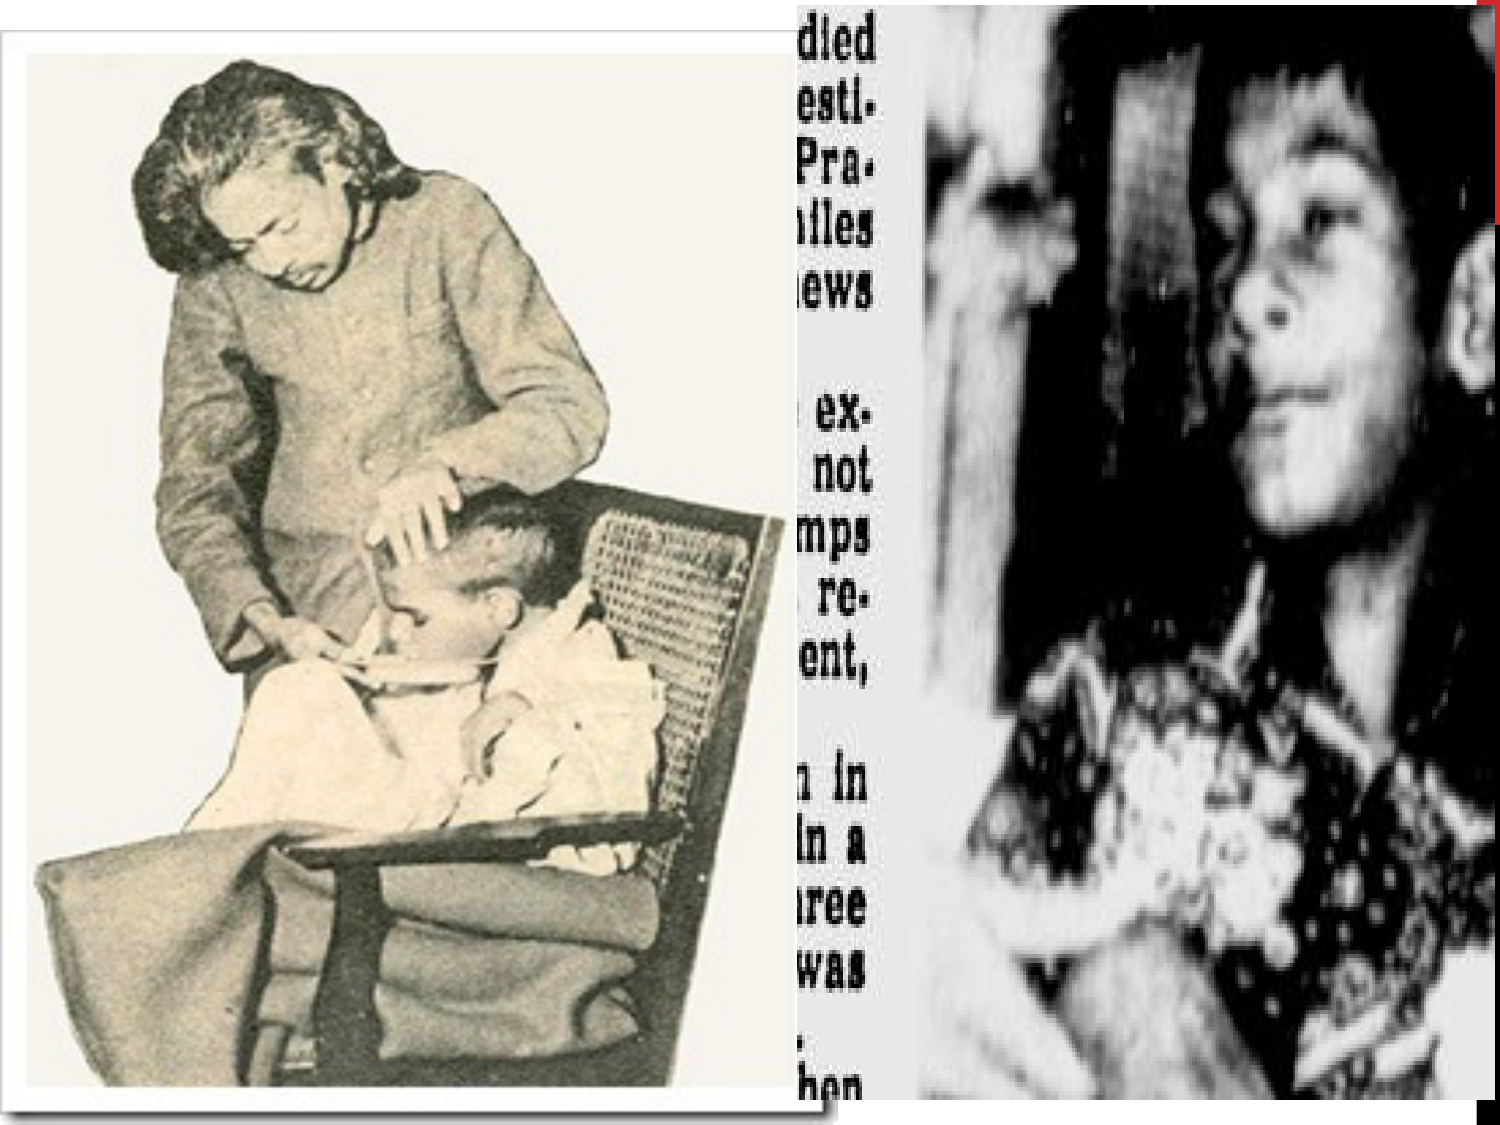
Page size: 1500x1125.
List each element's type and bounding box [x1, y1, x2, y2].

list [0, 30, 838, 1125]
picture [796, 5, 1495, 1101]
